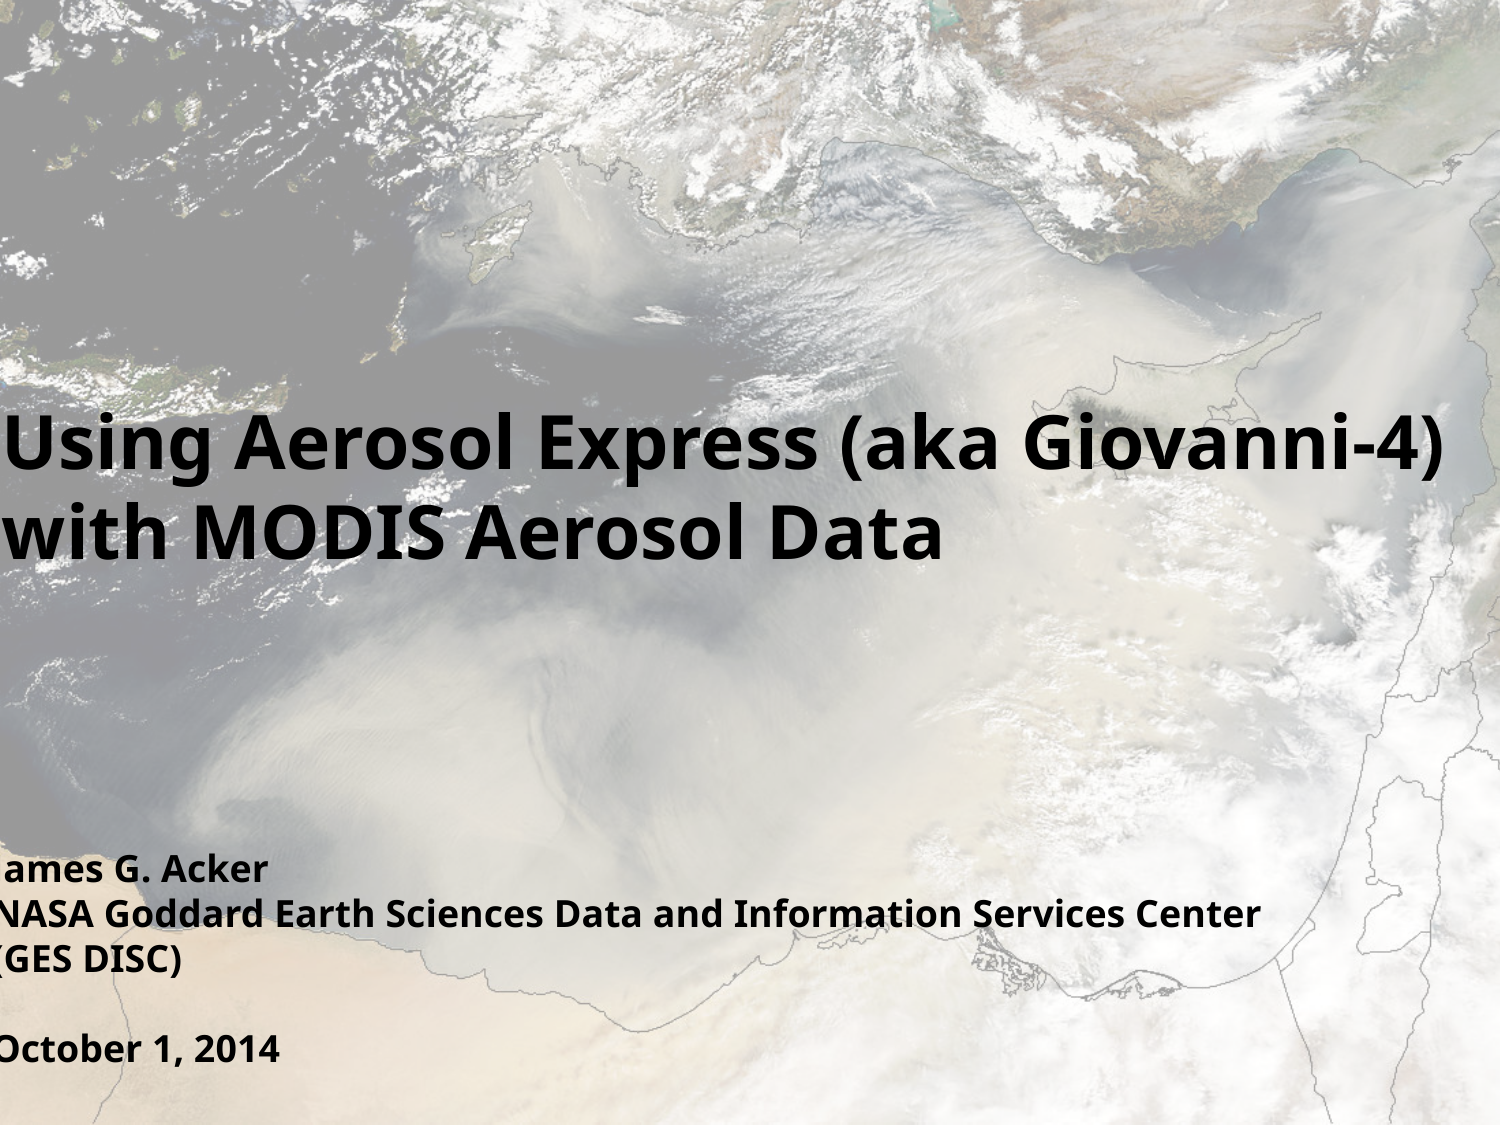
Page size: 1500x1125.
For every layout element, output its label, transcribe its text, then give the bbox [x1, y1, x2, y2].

text_box Using Aerosol Express (aka Giovanni-4) with MODIS Aerosol Data [0, 387, 1462, 583]
text_box James G. Acker NASA Goddard Earth Sciences Data and Information Services Center (GES DISC) October 1, 2014 [0, 837, 1278, 1078]
